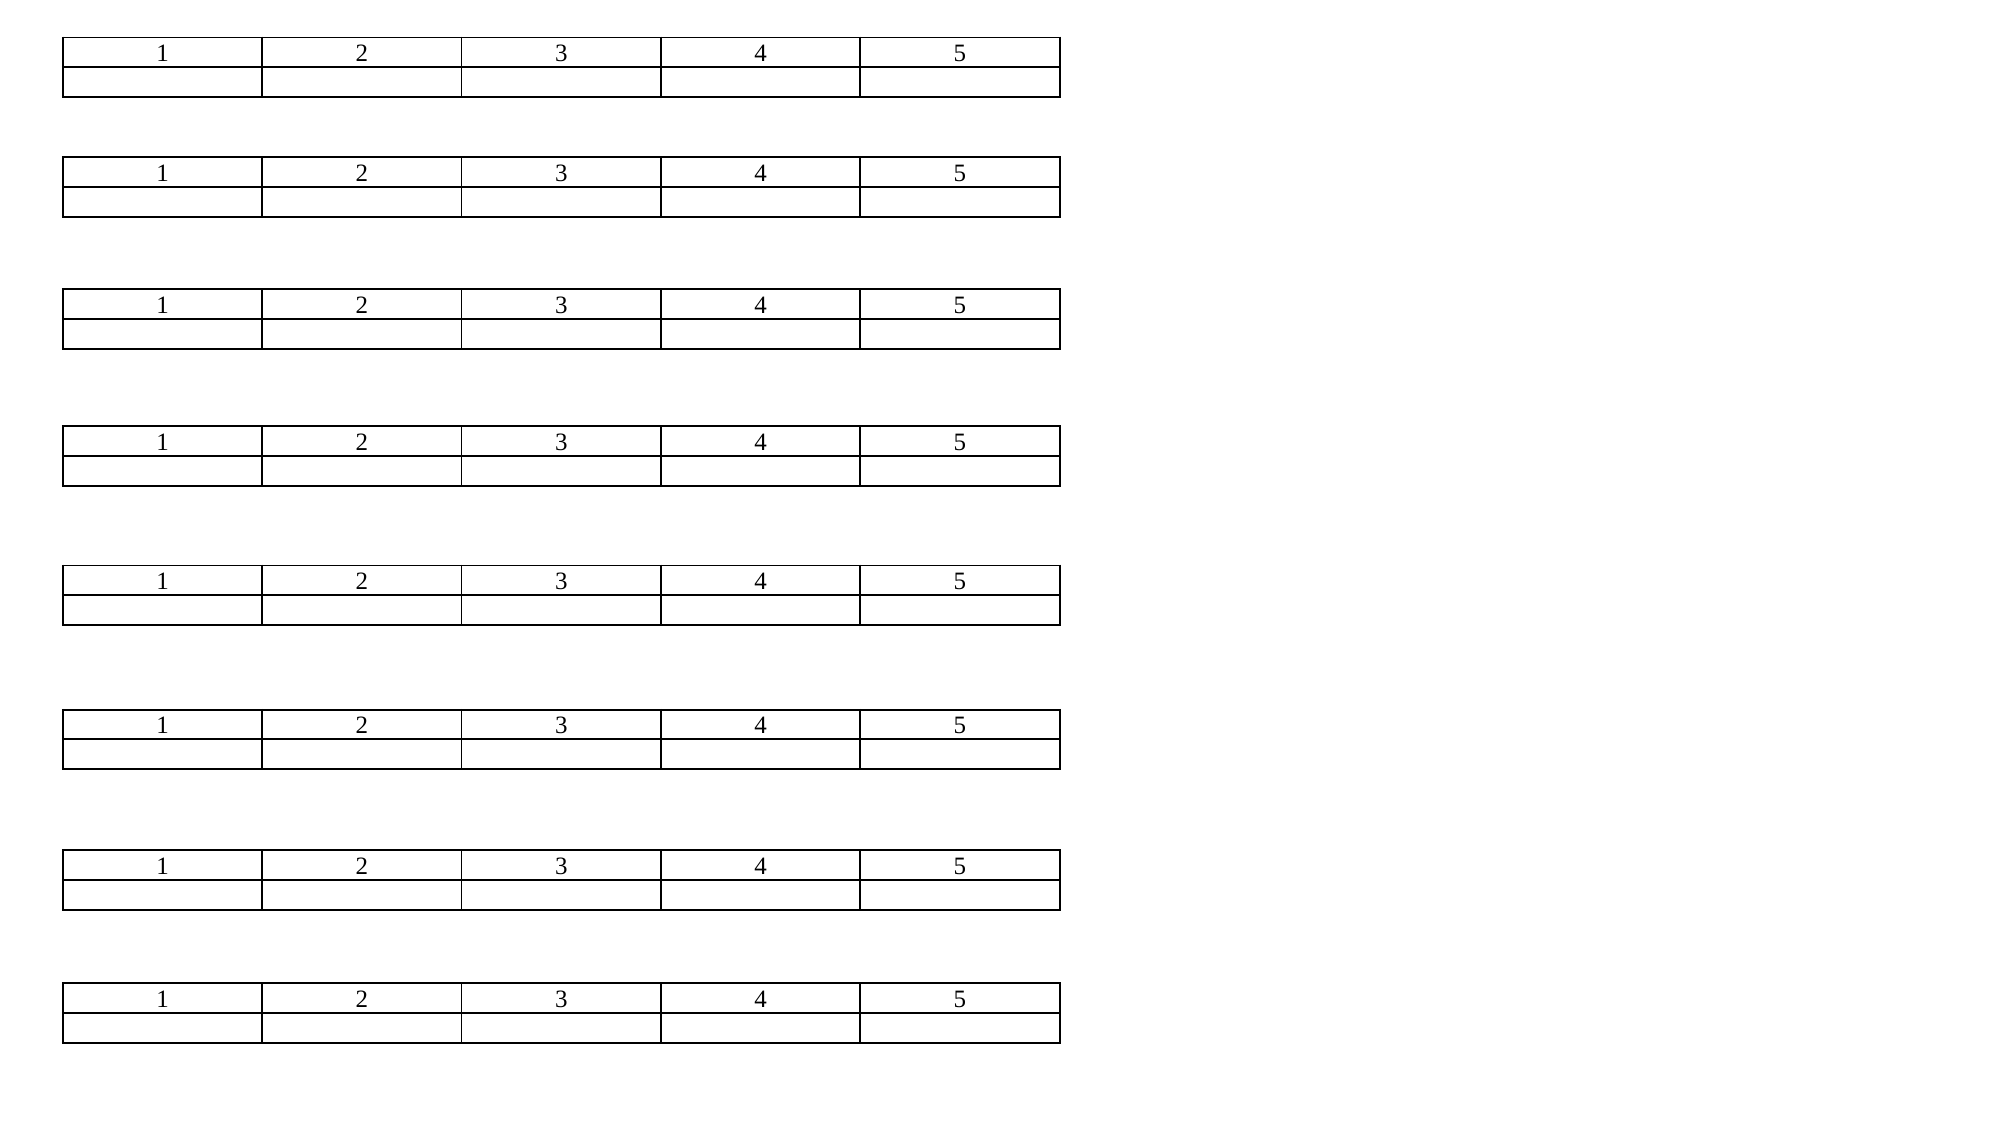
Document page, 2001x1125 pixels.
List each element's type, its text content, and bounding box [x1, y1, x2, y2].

table_cell [263, 1014, 461, 1042]
table_header 1 [64, 290, 261, 318]
table_cell [462, 881, 660, 909]
table_header 4 [662, 984, 859, 1012]
table_header 1 [64, 158, 261, 186]
table_cell [861, 188, 1059, 216]
table_cell [662, 740, 859, 768]
table_cell [462, 1014, 660, 1042]
table_header 2 [263, 984, 461, 1012]
table_header 1 [64, 38, 261, 66]
table_cell [861, 1014, 1059, 1042]
table_cell [662, 881, 859, 909]
table_cell [263, 188, 461, 216]
table_cell [263, 881, 461, 909]
table_cell [861, 68, 1059, 96]
table_cell [662, 457, 859, 485]
table_header 3 [462, 711, 660, 738]
table_header 2 [263, 851, 461, 879]
table_cell [64, 881, 261, 909]
table_header 3 [462, 158, 660, 186]
table_header 1 [64, 711, 261, 738]
table_header 4 [662, 566, 859, 594]
table_cell [861, 740, 1059, 768]
table_header 4 [662, 427, 859, 455]
table_header 5 [861, 427, 1059, 455]
table_header 1 [64, 566, 261, 594]
table_cell [462, 68, 660, 96]
table_cell [263, 320, 461, 348]
table_header 5 [861, 566, 1059, 594]
table_header 2 [263, 290, 461, 318]
table_cell [662, 68, 859, 96]
table_cell [662, 1014, 859, 1042]
table_cell [462, 596, 660, 624]
table_header 3 [462, 290, 660, 318]
table_header 2 [263, 158, 461, 186]
table_cell [263, 740, 461, 768]
table_cell [462, 740, 660, 768]
table_cell [462, 320, 660, 348]
table_cell [861, 457, 1059, 485]
table_header 5 [861, 711, 1059, 738]
table_header 4 [662, 711, 859, 738]
table_cell [64, 320, 261, 348]
table_header 4 [662, 851, 859, 879]
table_header 2 [263, 38, 461, 66]
table_header 3 [462, 566, 660, 594]
table_header 1 [64, 851, 261, 879]
table_cell [64, 188, 261, 216]
table_header 5 [861, 984, 1059, 1012]
table_cell [462, 457, 660, 485]
table_cell [662, 596, 859, 624]
table_header 1 [64, 984, 261, 1012]
table_cell [861, 881, 1059, 909]
table_cell [662, 320, 859, 348]
table_header 3 [462, 38, 660, 66]
table_header 4 [662, 290, 859, 318]
table_header 4 [662, 158, 859, 186]
table_header 2 [263, 427, 461, 455]
table_header 4 [662, 38, 859, 66]
table_cell [64, 457, 261, 485]
table_header 5 [861, 290, 1059, 318]
table_cell [64, 68, 261, 96]
table_cell [462, 188, 660, 216]
table_header 3 [462, 984, 660, 1012]
table_header 5 [861, 38, 1059, 66]
table_header 1 [64, 427, 261, 455]
table_cell [662, 188, 859, 216]
table_cell [263, 68, 461, 96]
table_cell [861, 596, 1059, 624]
table_cell [263, 596, 461, 624]
table_cell [64, 740, 261, 768]
table_header 3 [462, 851, 660, 879]
table_header 5 [861, 158, 1059, 186]
table_header 2 [263, 711, 461, 738]
table_cell [64, 1014, 261, 1042]
table_header 2 [263, 566, 461, 594]
table_cell [64, 596, 261, 624]
table_header 3 [462, 427, 660, 455]
table_cell [861, 320, 1059, 348]
table_header 5 [861, 851, 1059, 879]
table_cell [263, 457, 461, 485]
